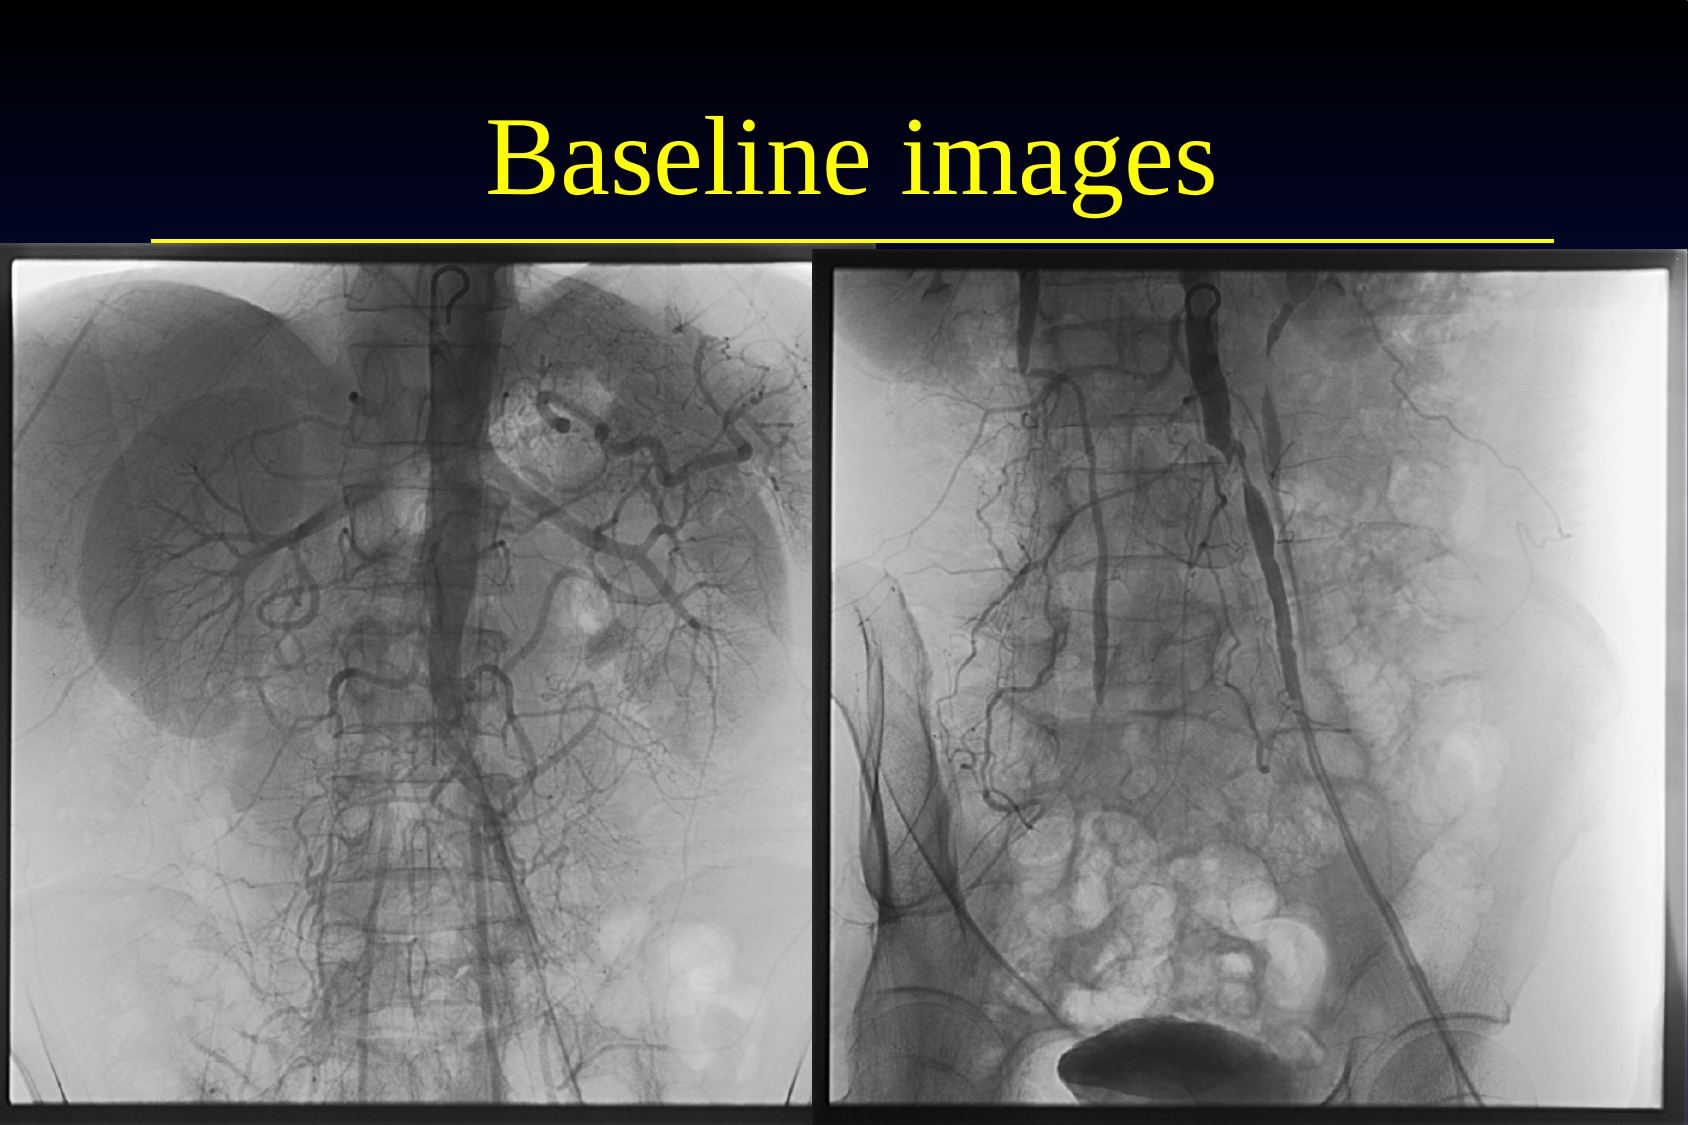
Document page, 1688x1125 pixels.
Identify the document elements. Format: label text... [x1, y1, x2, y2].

title Baseline images [155, 84, 1550, 240]
picture [0, 243, 1688, 1125]
